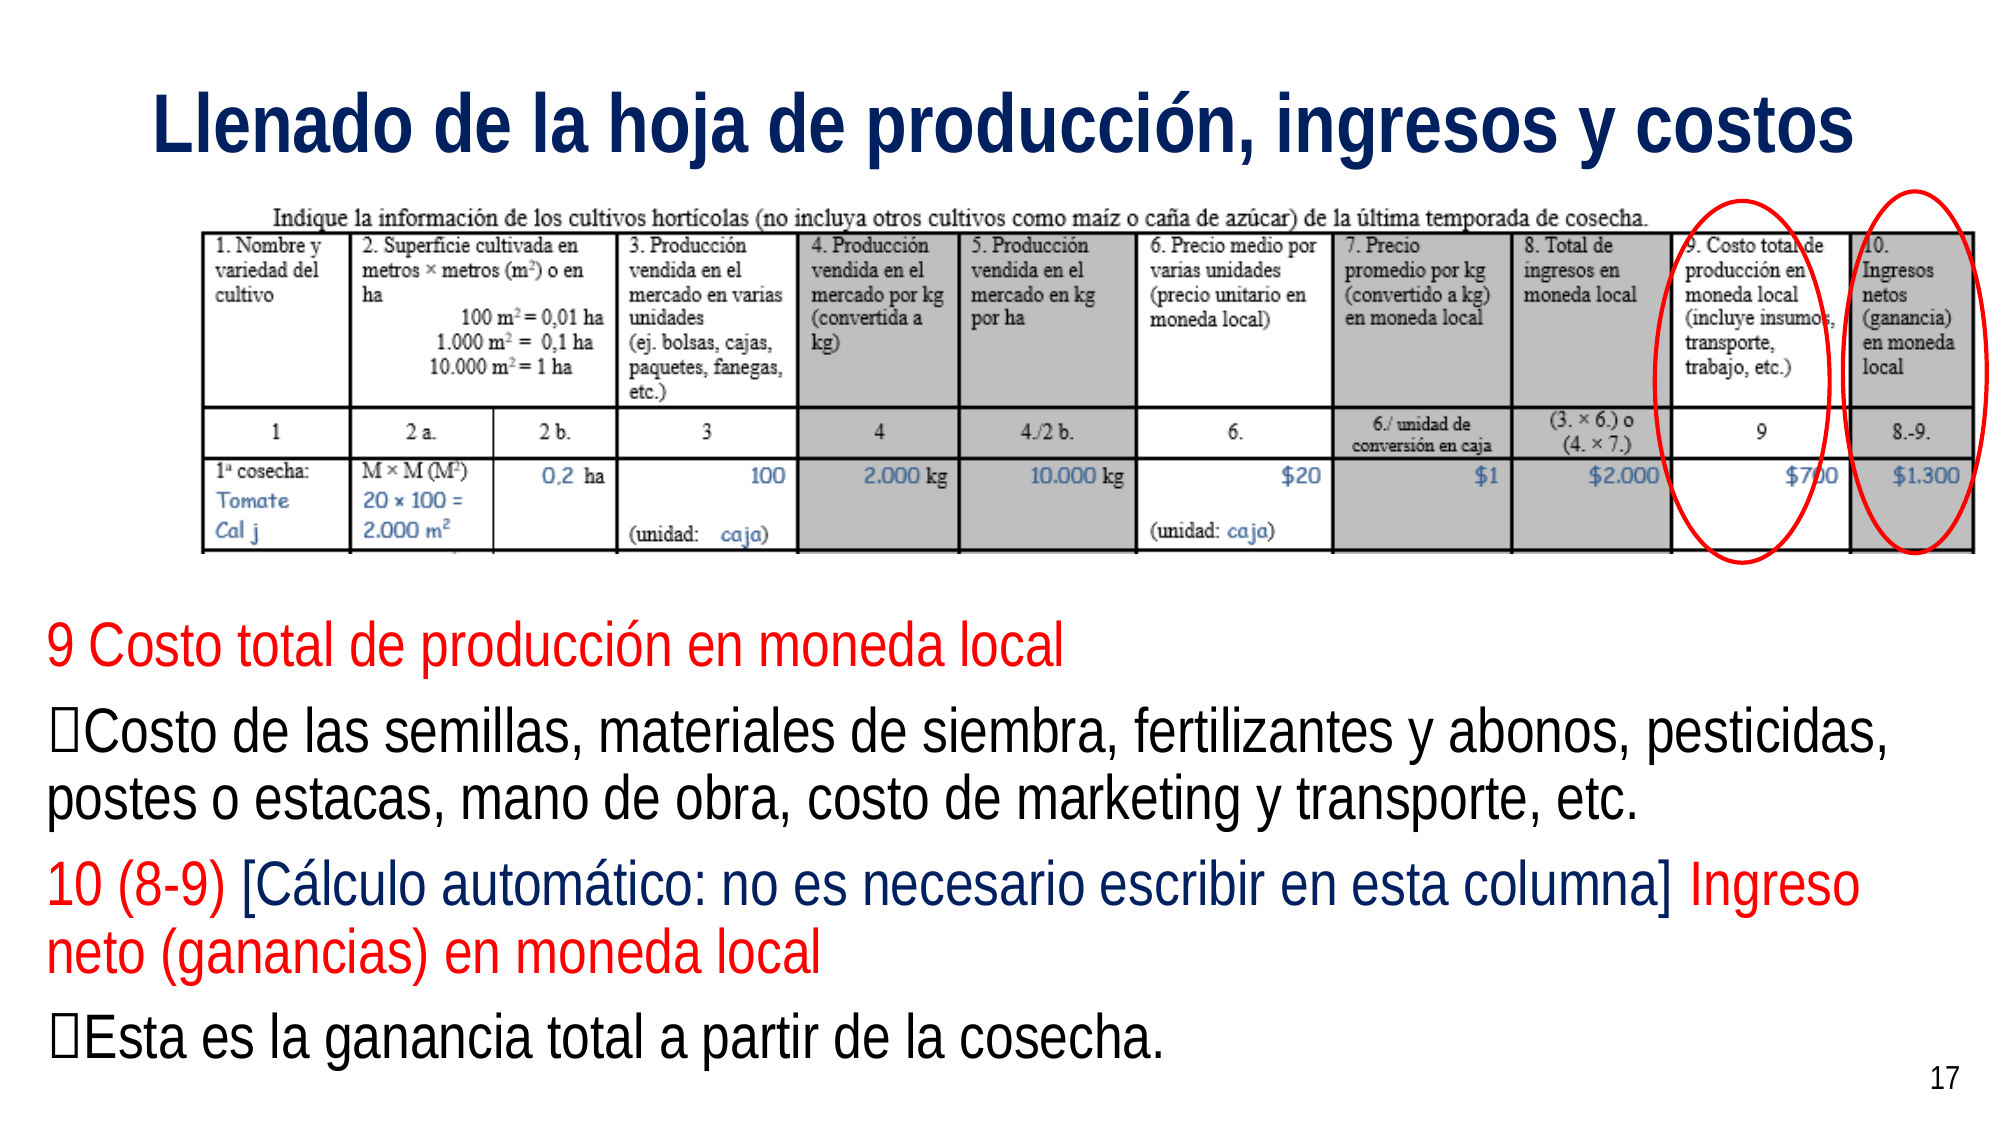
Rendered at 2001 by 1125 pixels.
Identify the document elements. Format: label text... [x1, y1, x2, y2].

text_box [1713, 554, 1771, 564]
list 9 Costo total de producción en moneda local Costo de las semillas, materiales de siembra, fertilizantes y abonos, pesticidas, postes o estacas, mano de obra, costo de marketing y transporte, etc. 10 (8-9) [Cálculo automático: no es necesario escribir en esta columna] Ingreso neto (ganancias) en moneda local Esta es la ganancia total a partir de la cosecha. [30, 604, 1976, 1125]
picture [170, 200, 2000, 554]
text_box [1891, 190, 1939, 200]
title Llenado de la hoja de producción, ingresos y costos [137, 16, 1904, 234]
